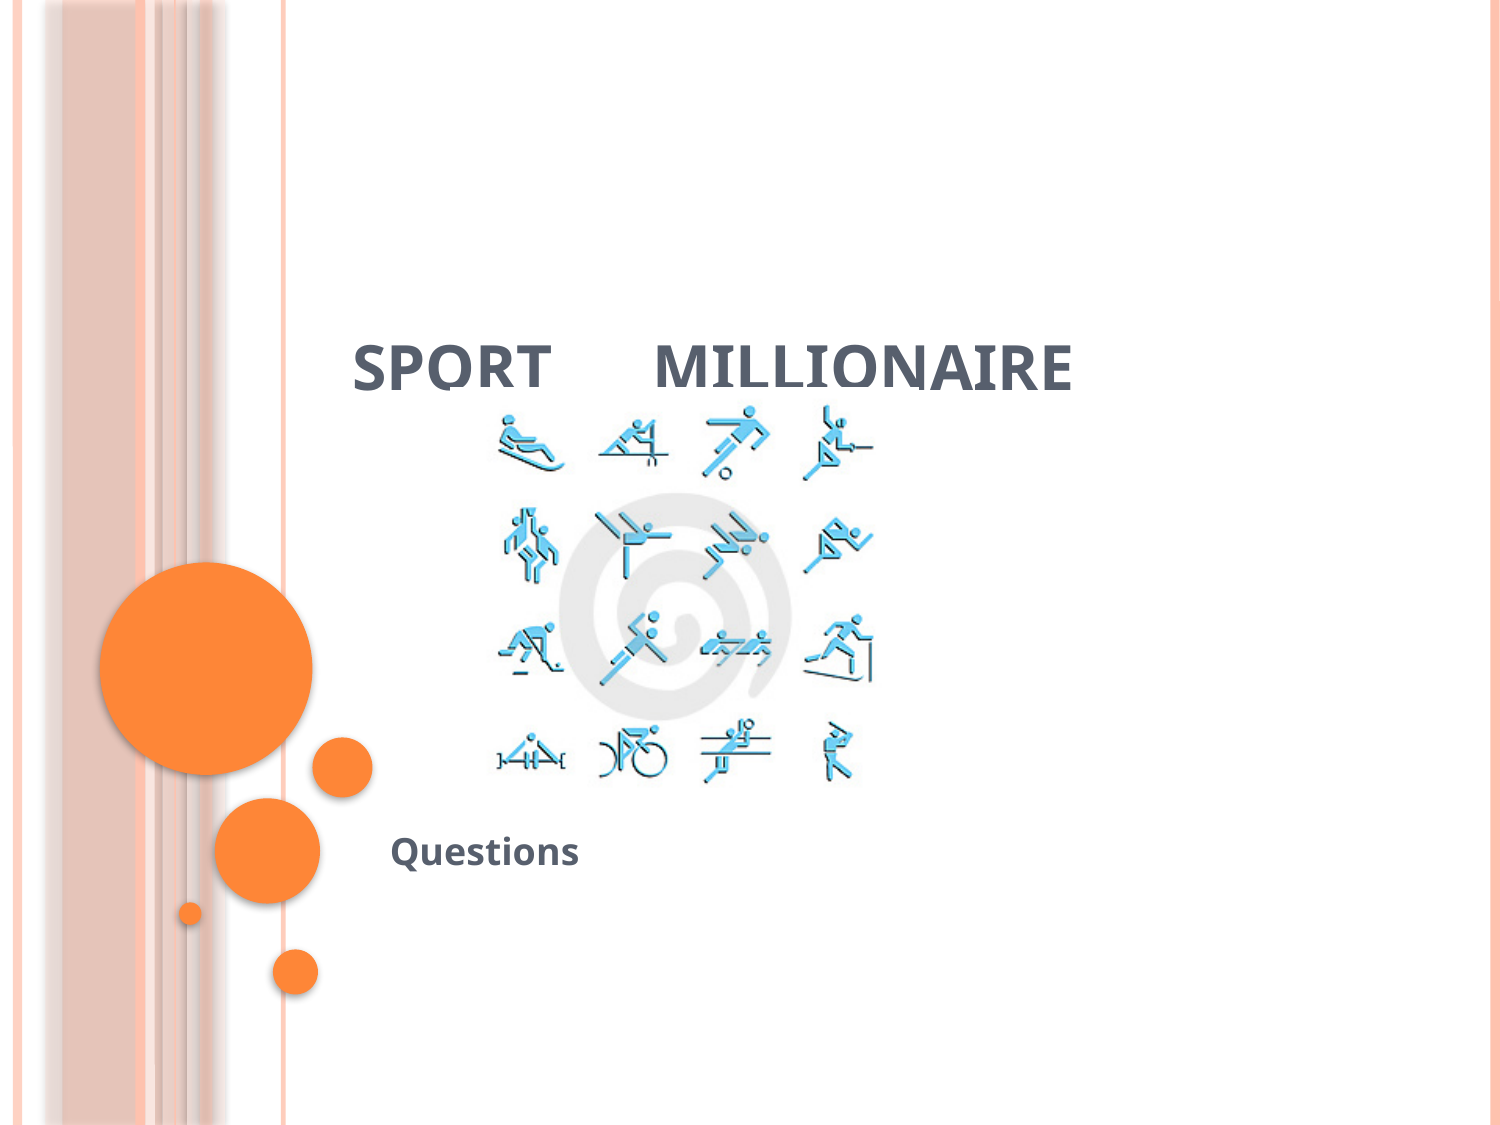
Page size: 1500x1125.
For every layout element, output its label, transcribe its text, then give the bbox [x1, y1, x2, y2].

subtitle Questions [375, 820, 1388, 1046]
title SPORT MILLIONAIRE [337, 99, 1350, 411]
picture [449, 386, 920, 803]
